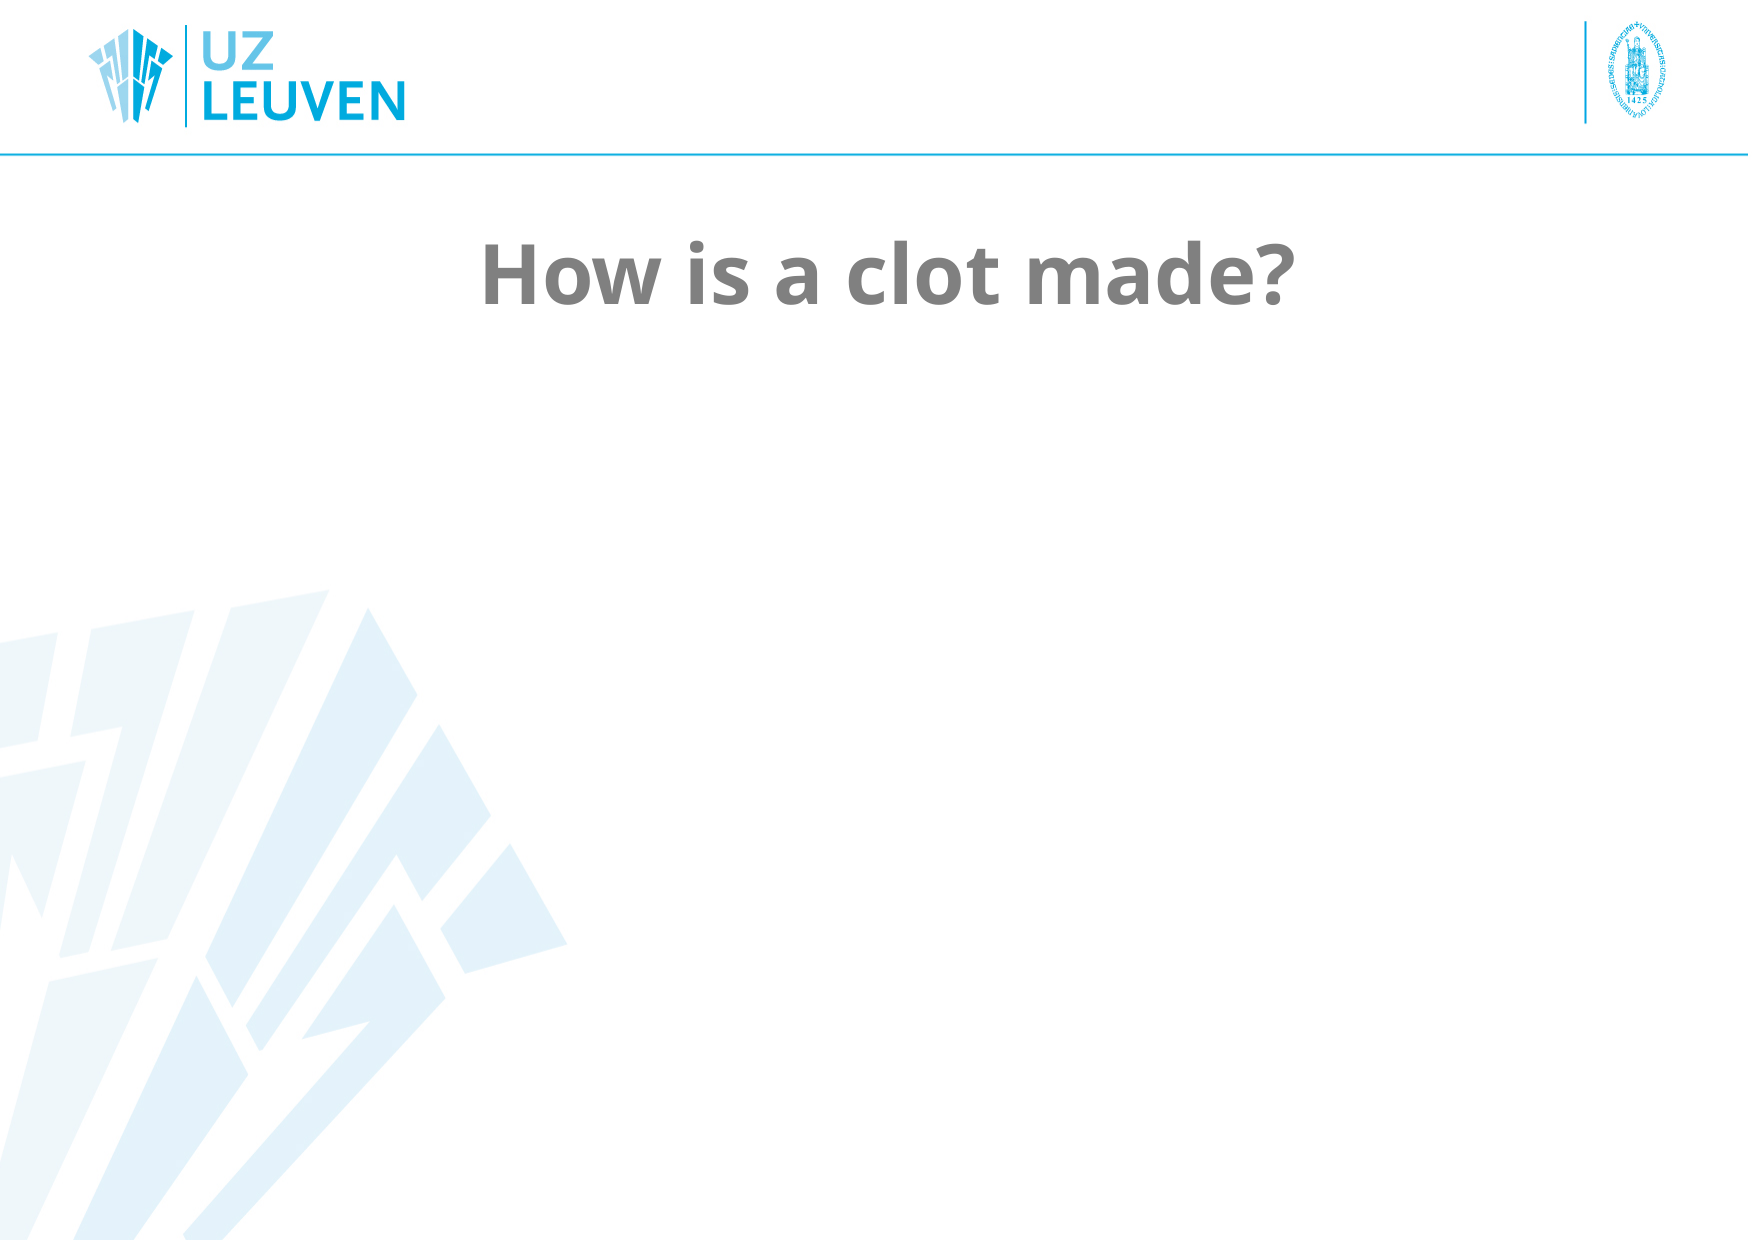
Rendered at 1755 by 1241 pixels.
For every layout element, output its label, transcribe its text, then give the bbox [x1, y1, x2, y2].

picture [0, 0, 1754, 1240]
title How is a clot made? [109, 206, 1667, 337]
